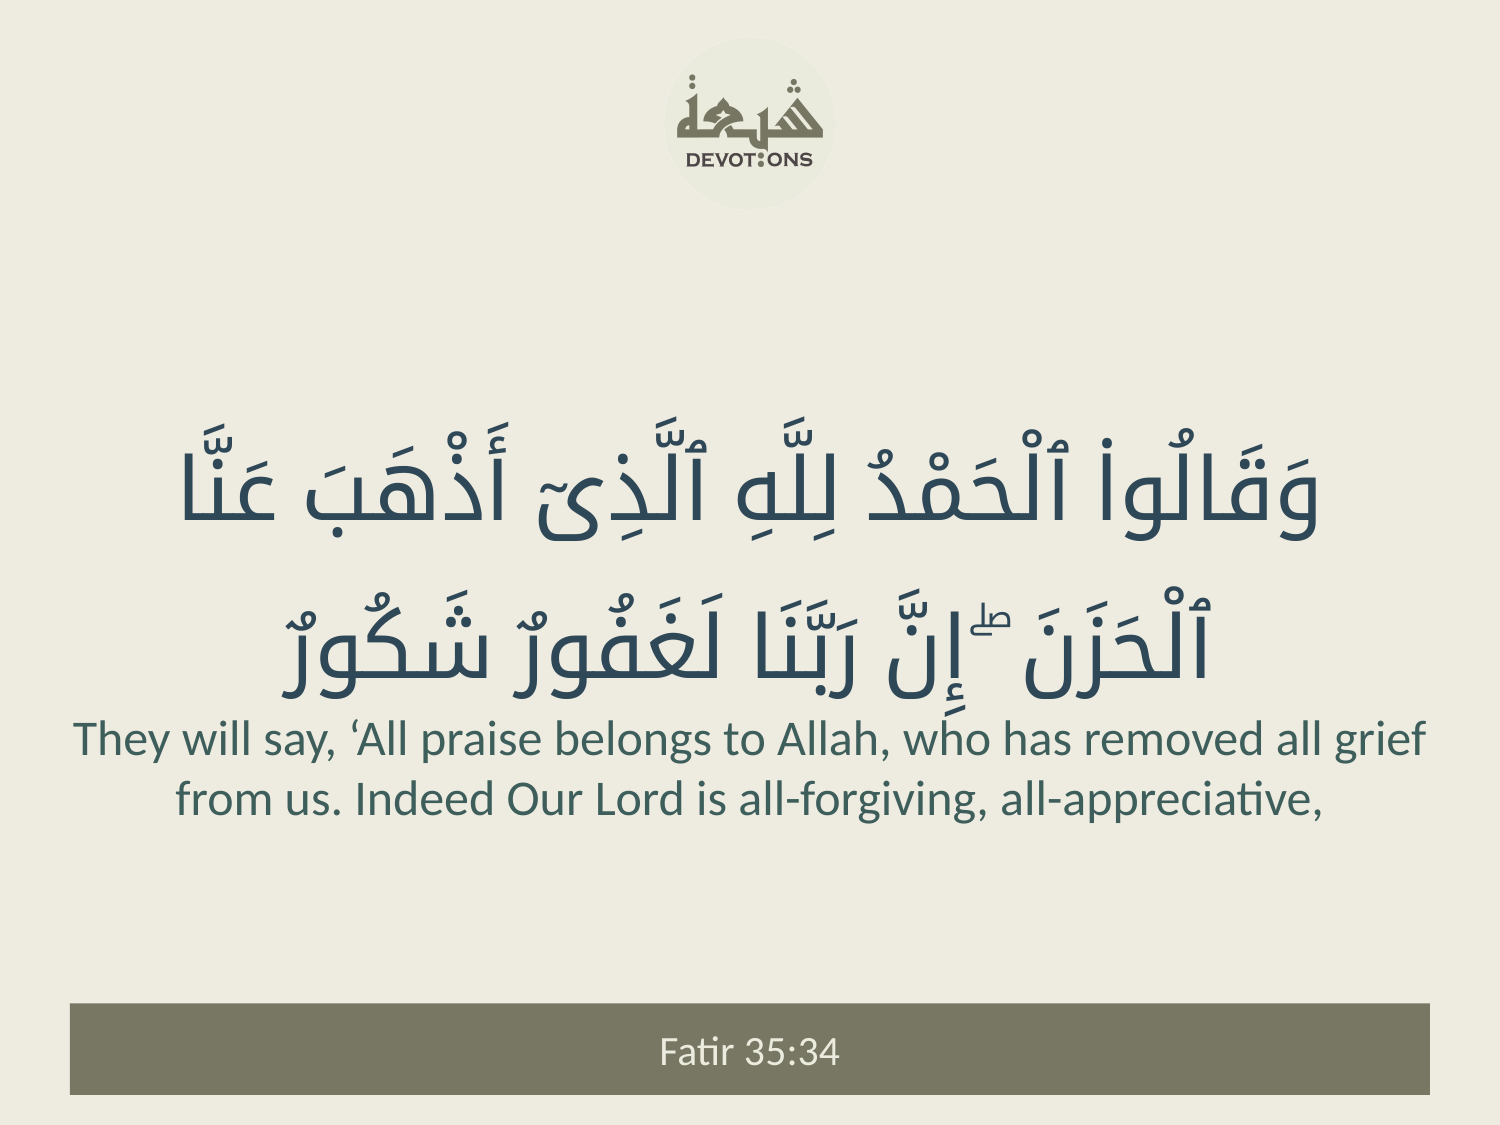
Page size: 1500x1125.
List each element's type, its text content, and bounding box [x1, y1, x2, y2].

list Fatir 35:34 [69, 1003, 1430, 1095]
list وَقَالُوا۟ ٱلْحَمْدُ لِلَّهِ ٱلَّذِىٓ أَذْهَبَ عَنَّا ٱلْحَزَنَ ۖ إِنَّ رَبَّنَا لَغَفُورٌ شَكُورٌ They will say, ‘All praise belongs to Allah, who has removed all grief from us. Indeed Our Lord is all-forgiving, all-appreciative, [69, 203, 1430, 1003]
picture [656, 29, 844, 203]
